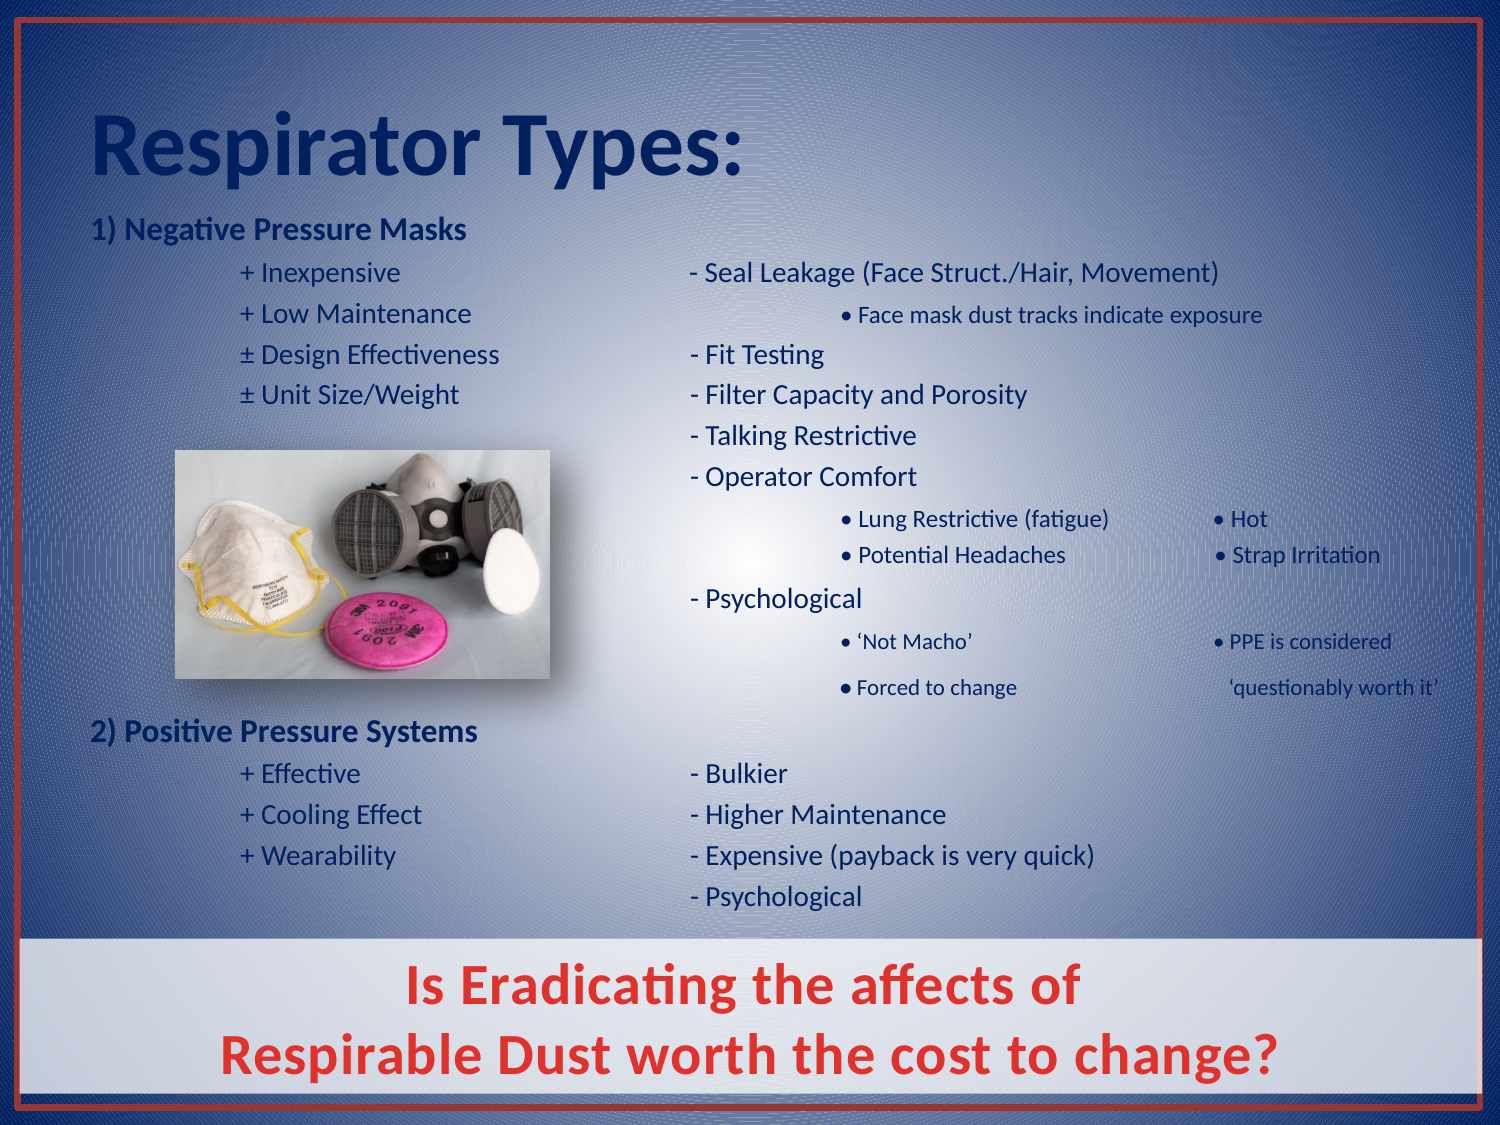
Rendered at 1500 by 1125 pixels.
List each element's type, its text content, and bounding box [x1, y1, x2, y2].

text_box Is Eradicating the affects of Respirable Dust worth the cost to change? [19, 938, 1483, 1094]
picture [174, 449, 551, 679]
text_box 1) Negative Pressure Masks + Inexpensive - Seal Leakage (Face Struct./Hair, Movement) + Low Maintenance • Face mask dust tracks indicate exposure ± Design Effectiveness - Fit Testing ± Unit Size/Weight - Filter Capacity and Porosity - Talking Restrictive - Operator Comfort • Lung Restrictive (fatigue) • Hot • Potential Headaches • Strap Irritation - Psychological • ‘Not Macho’ • PPE is considered • Forced to change ‘questionably worth it’ 2) Positive Pressure Systems + Effective - Bulkier + Cooling Effect - Higher Maintenance + Wearability - Expensive (payback is very quick) - Psychological [75, 200, 1463, 938]
title Respirator Types: [75, 45, 1425, 200]
text_box [15, 18, 1482, 1109]
